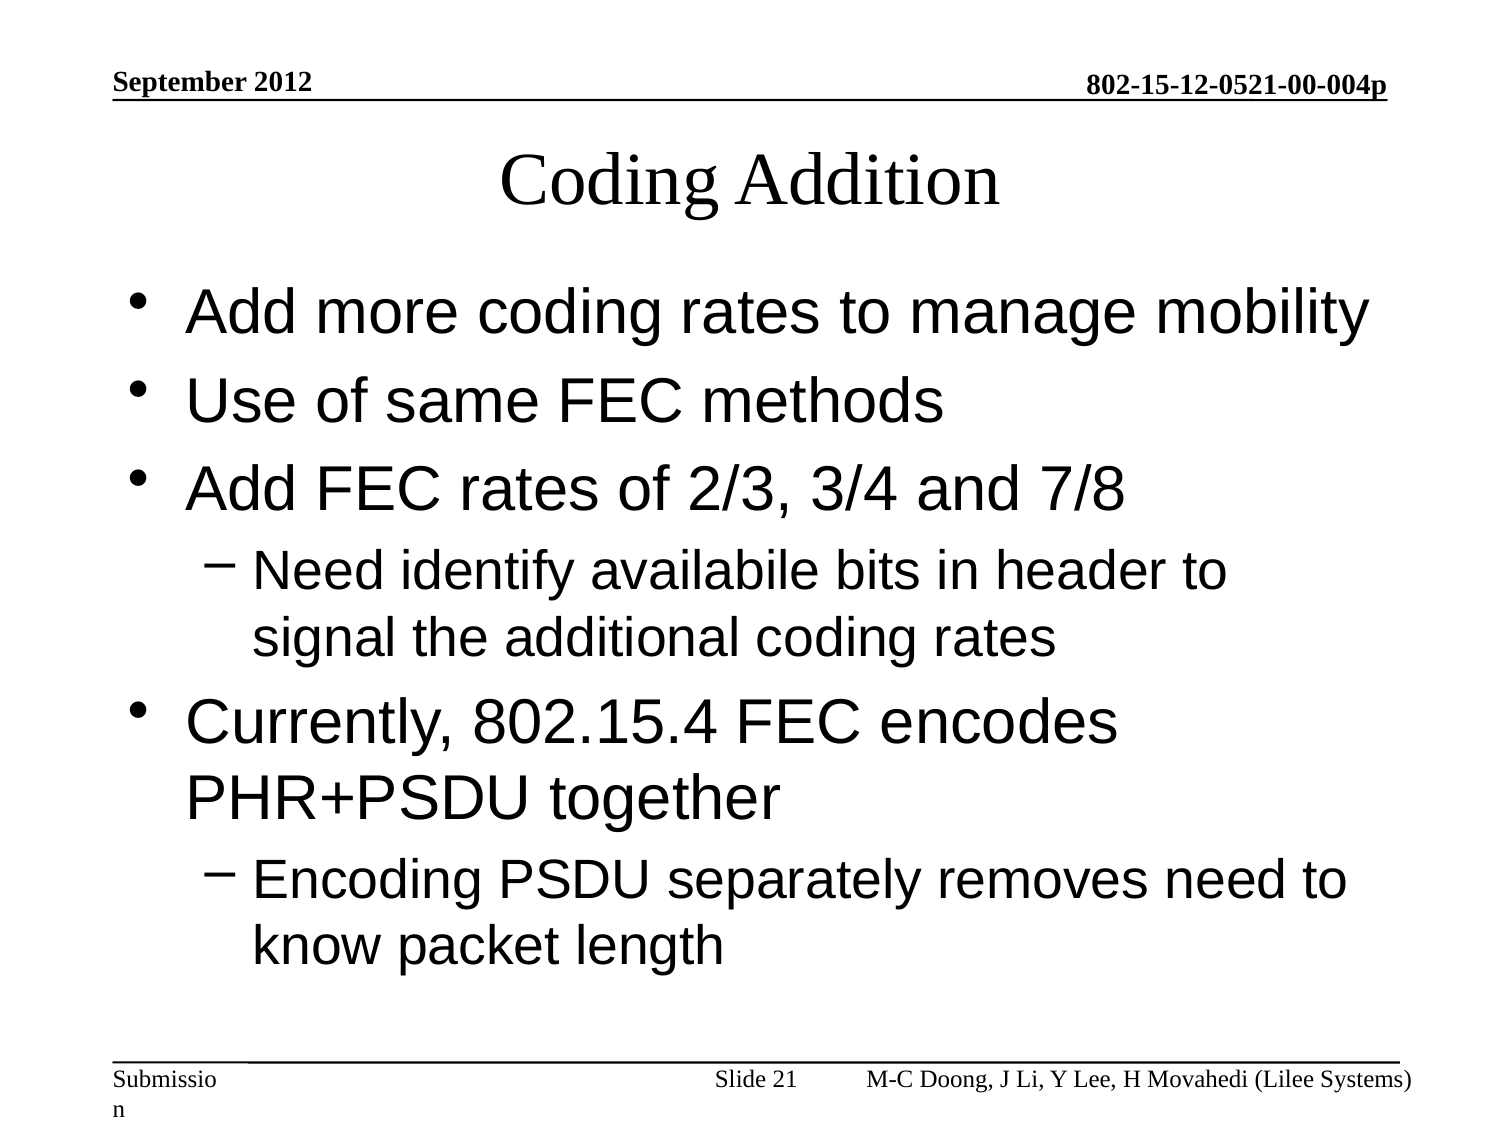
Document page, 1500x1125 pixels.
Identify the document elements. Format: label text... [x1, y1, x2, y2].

list Add more coding rates to manage mobility Use of same FEC methods Add FEC rates of 2/3, 3/4 and 7/8 Need identify availabile bits in header to signal the additional coding rates Currently, 802.15.4 FEC encodes PHR+PSDU together Encoding PSDU separately removes need to know packet length [112, 262, 1388, 1000]
title Coding Addition [112, 112, 1388, 238]
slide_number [112, 62, 376, 98]
footer M-C Doong, J Li, Y Lee, H Movahedi (Lilee Systems) [800, 1061, 1413, 1093]
slide_number Slide 21 [712, 1061, 800, 1093]
